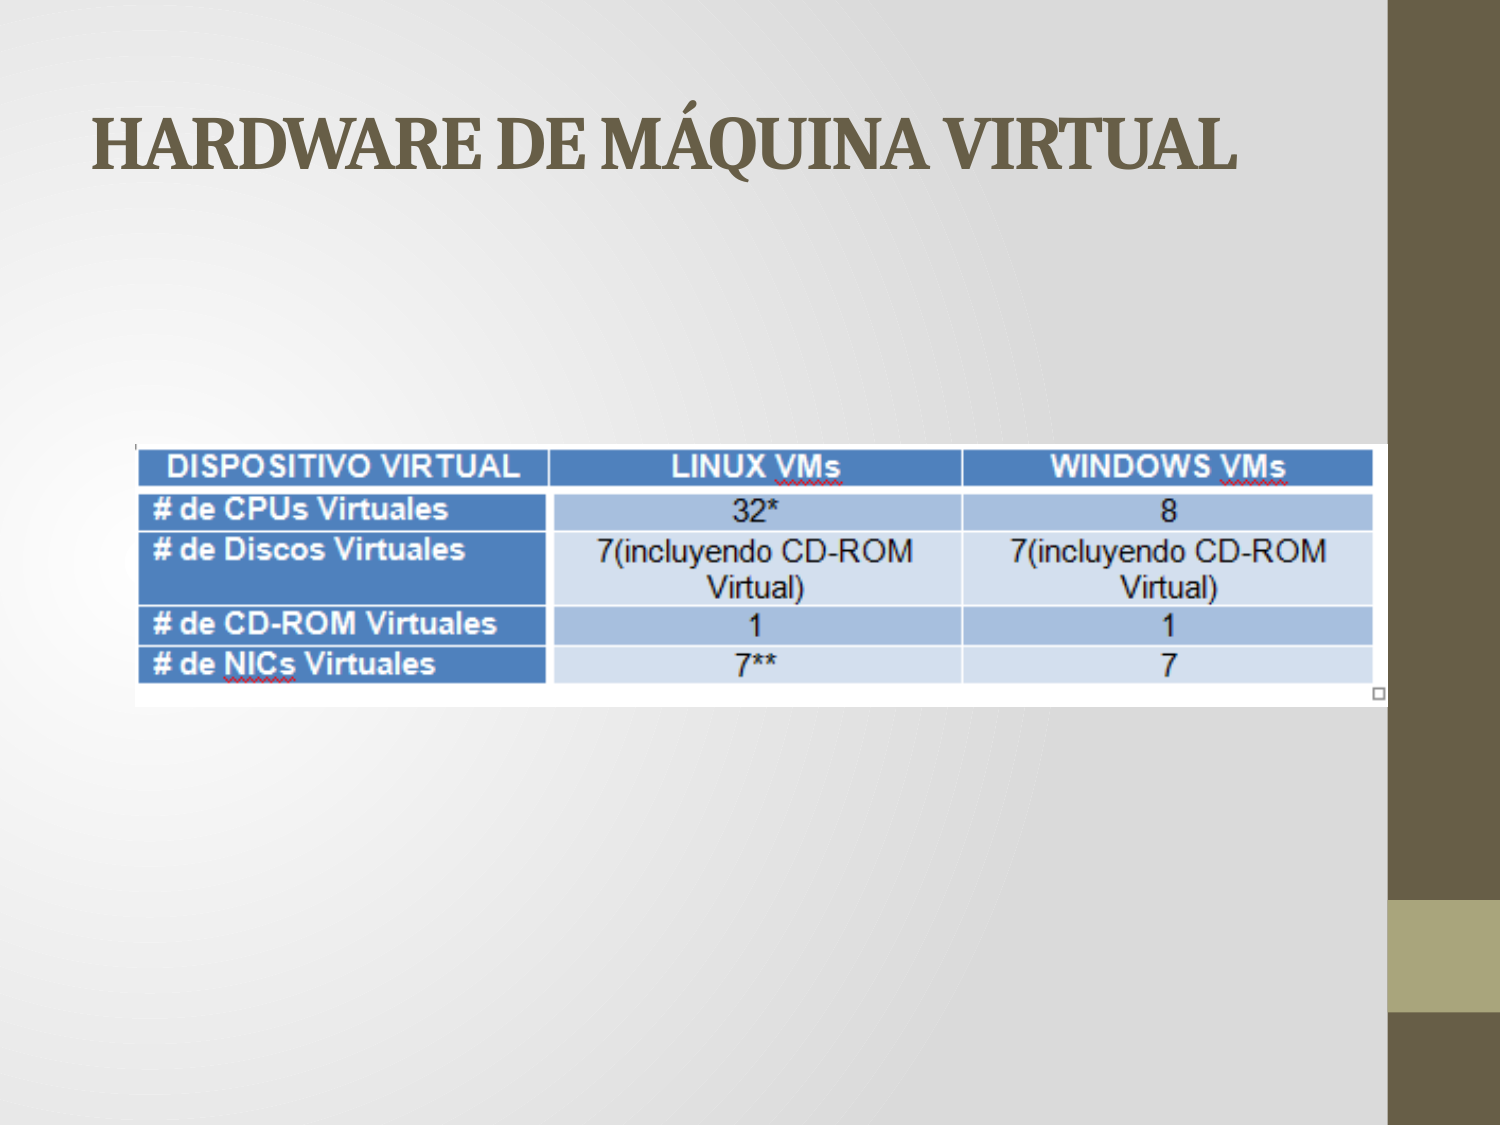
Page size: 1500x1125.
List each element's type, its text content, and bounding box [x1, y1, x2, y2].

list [135, 443, 1388, 708]
title HARDWARE DE MÁQUINA VIRTUAL [75, 45, 1325, 233]
